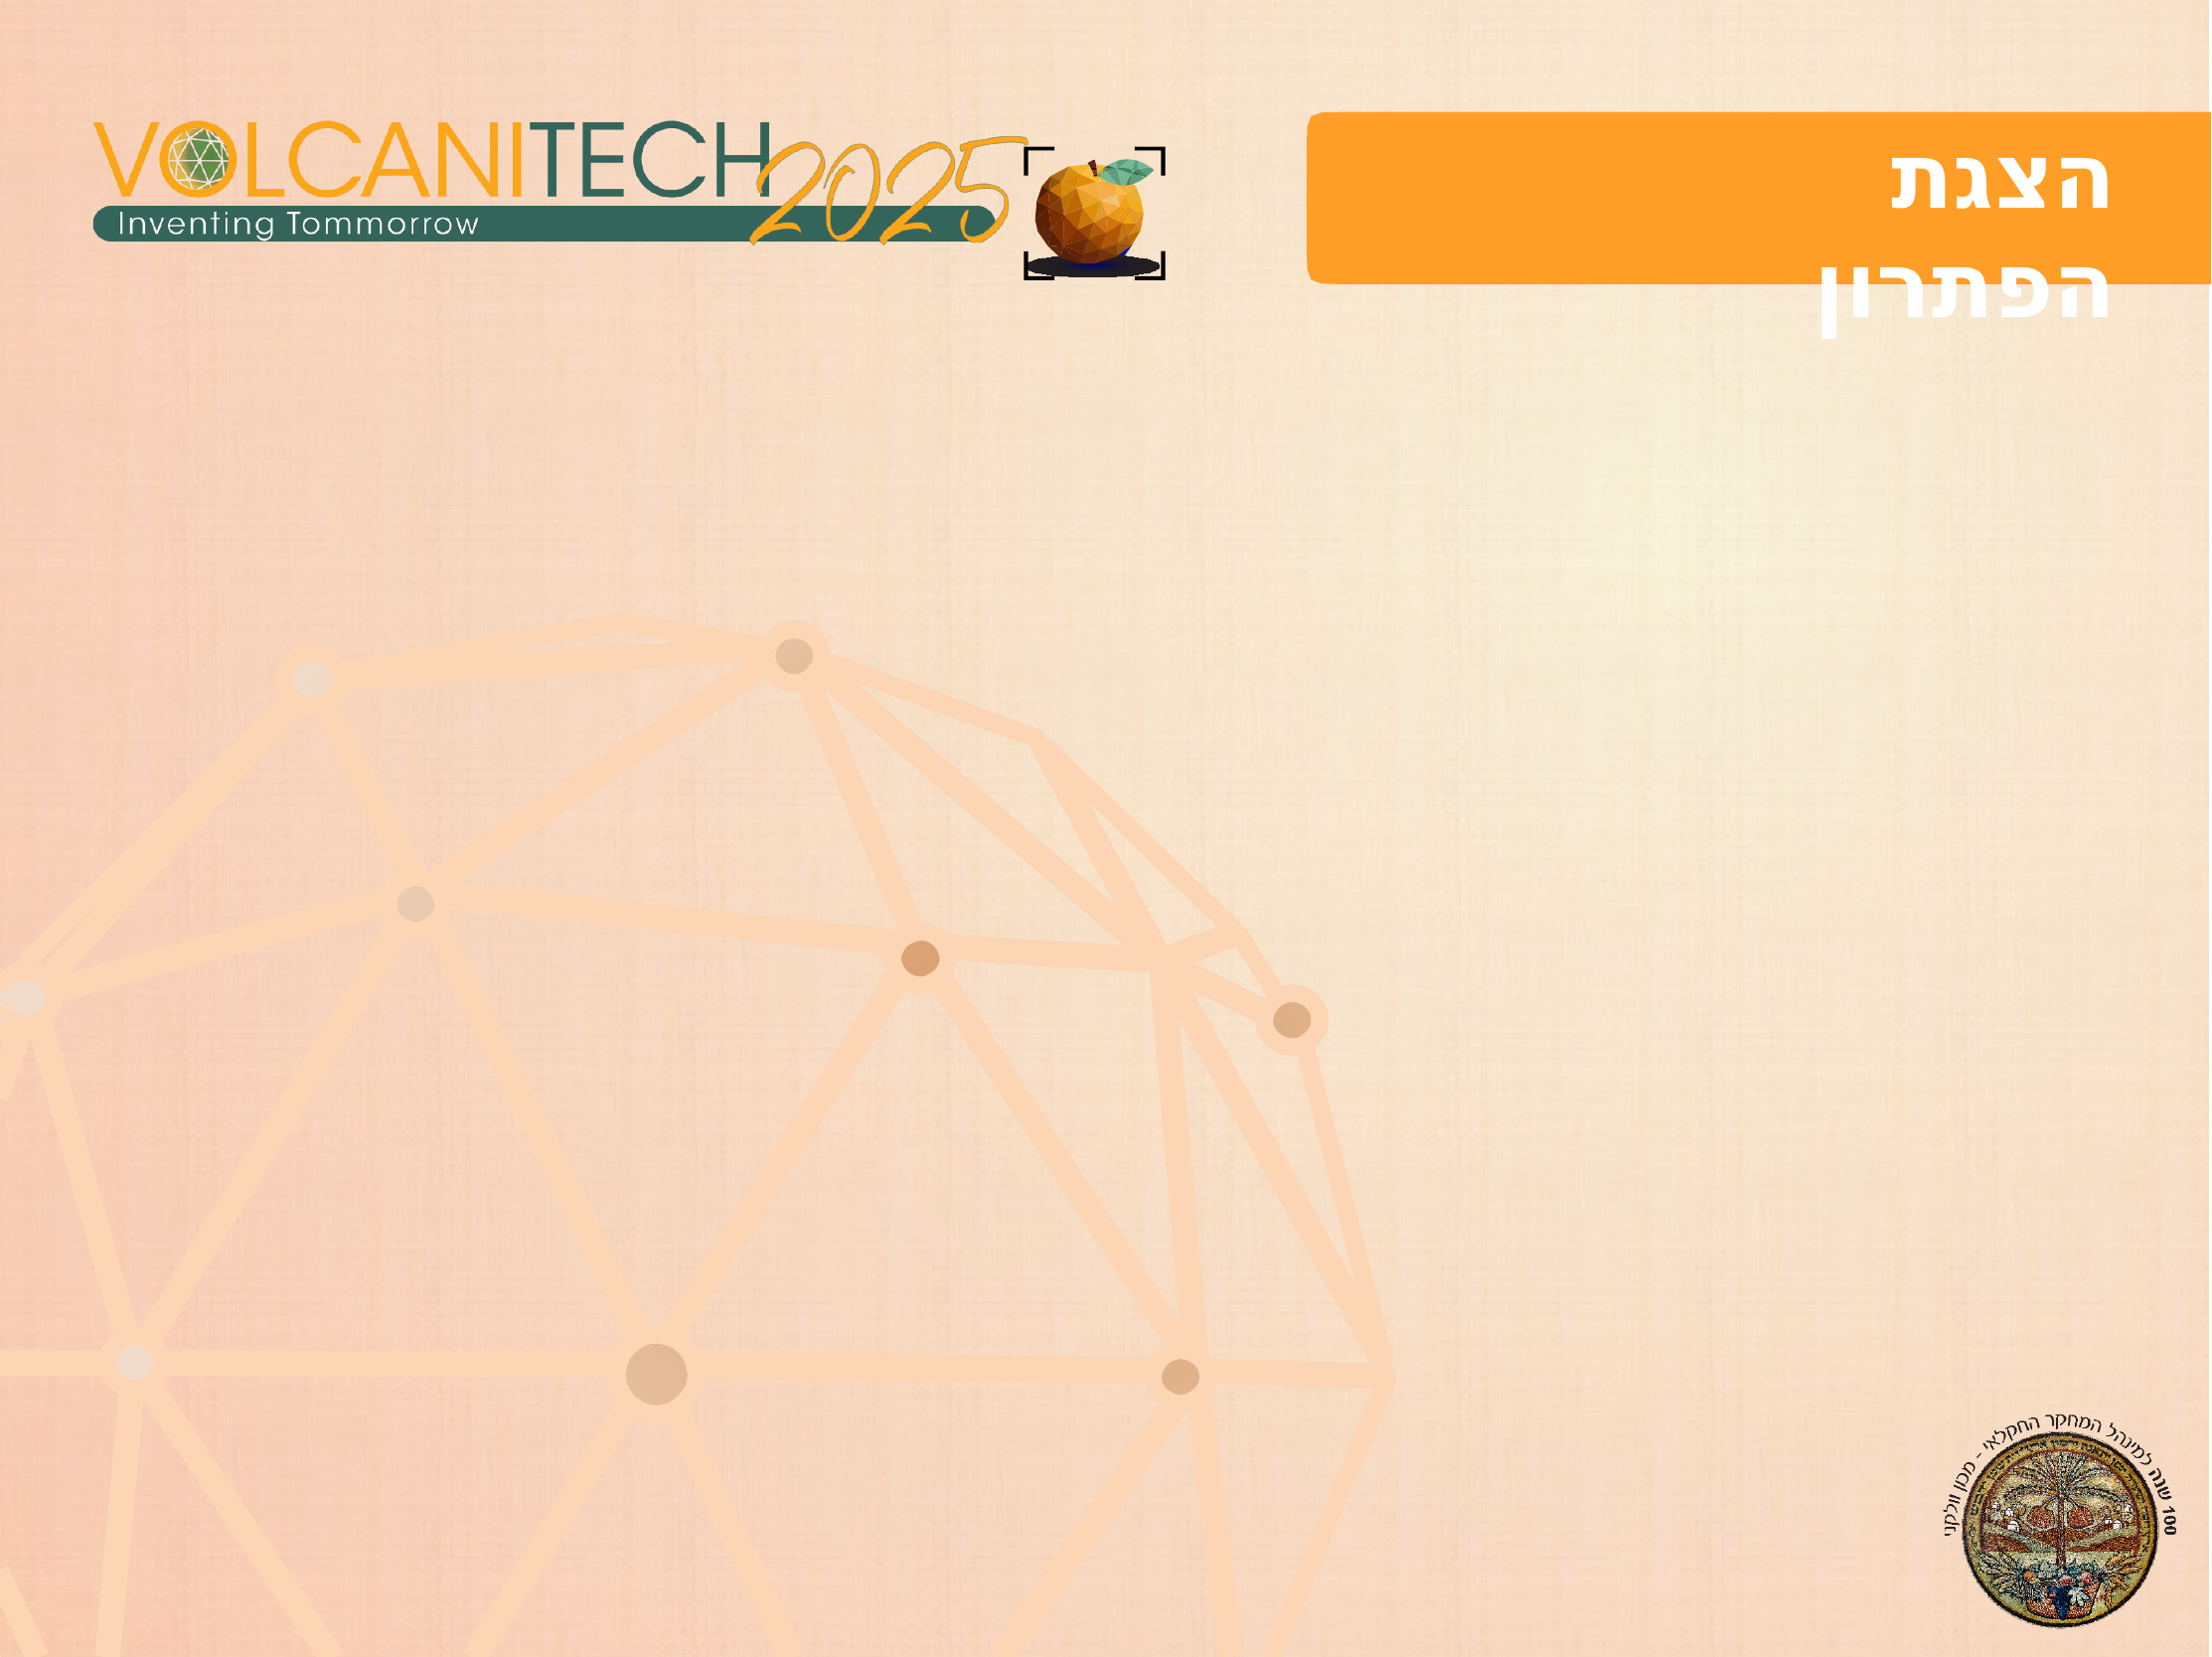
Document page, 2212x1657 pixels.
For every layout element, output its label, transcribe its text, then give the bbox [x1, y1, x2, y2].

picture [1941, 1412, 2176, 1629]
title הצגת הפתרון [1607, 114, 2120, 394]
picture [77, 75, 1160, 277]
